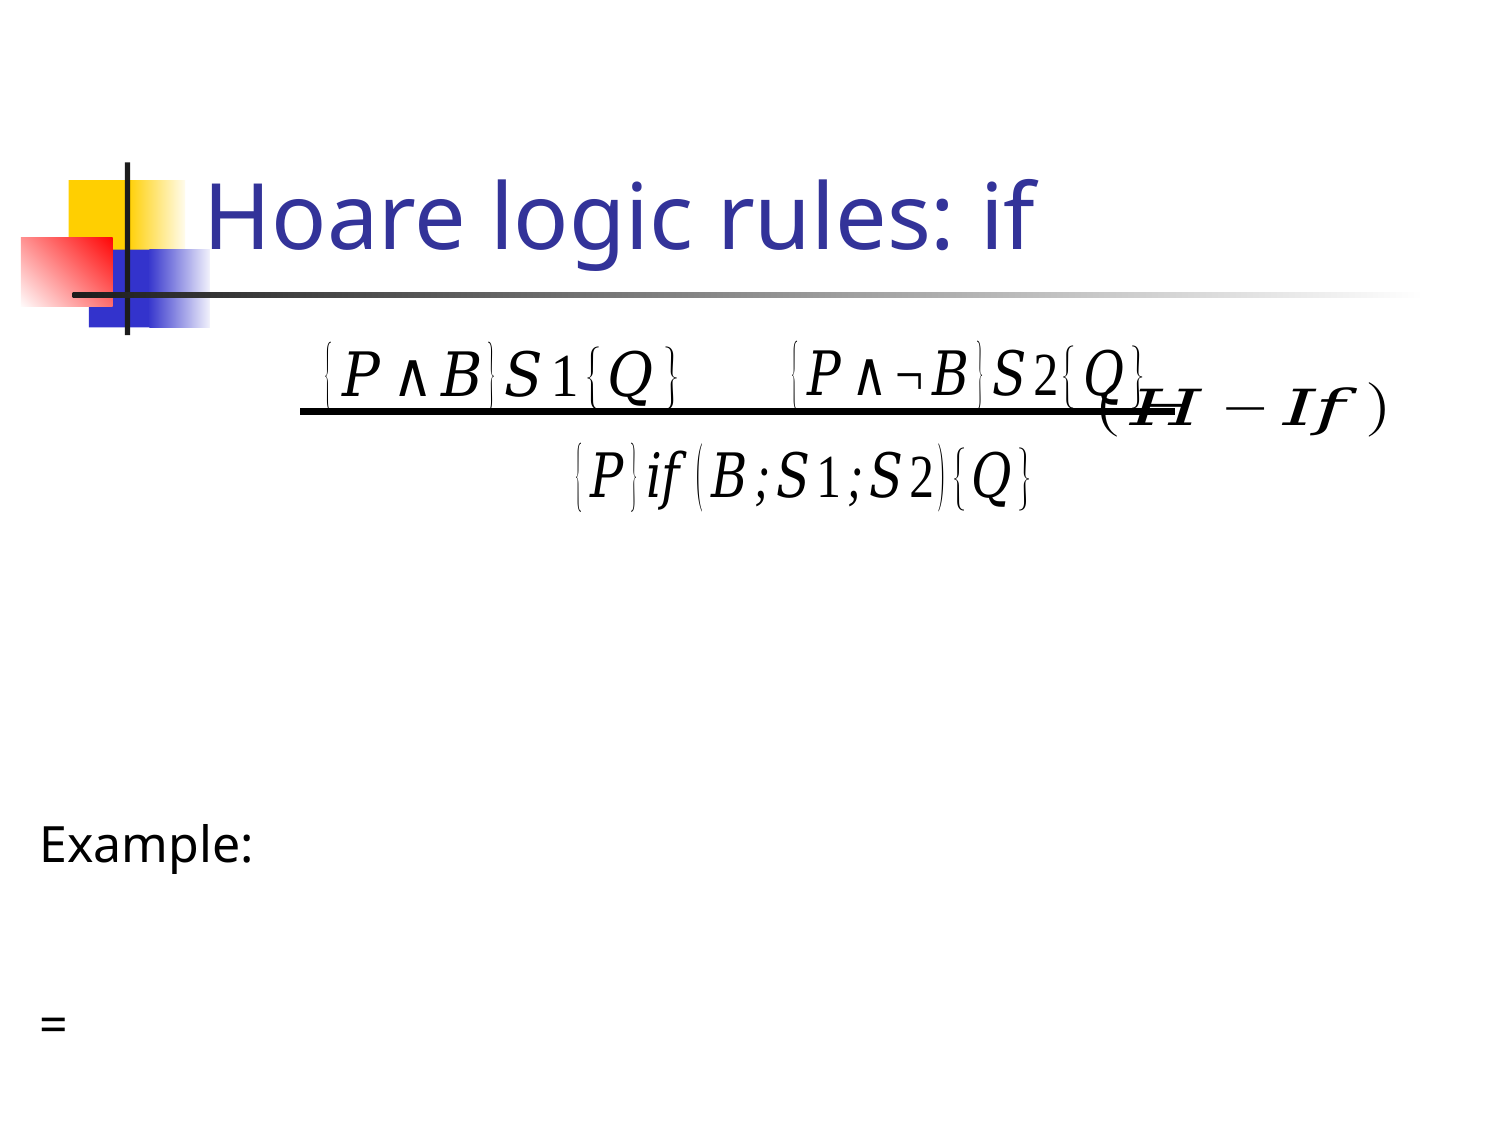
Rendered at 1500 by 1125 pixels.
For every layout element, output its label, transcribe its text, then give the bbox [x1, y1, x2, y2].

title Hoare logic rules: if [188, 35, 1468, 275]
